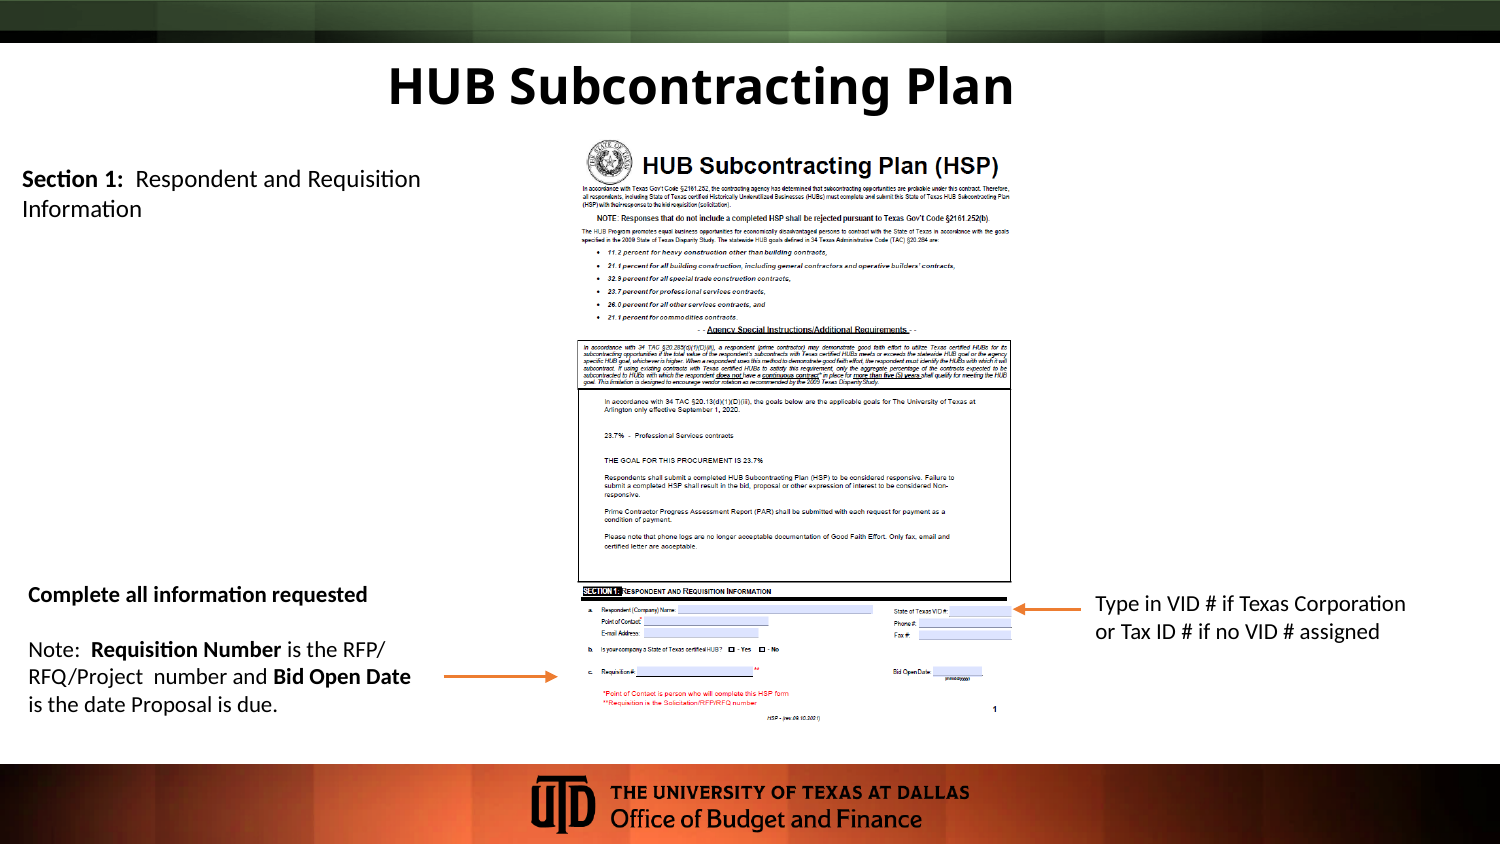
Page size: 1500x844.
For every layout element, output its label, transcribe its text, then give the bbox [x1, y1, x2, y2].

picture [0, 764, 1500, 844]
text_box HUB Subcontracting Plan [387, 54, 1016, 115]
text_box Complete all information requested Note: Requisition Number is the RFP/ RFQ/Project number and Bid Open Date is the date Proposal is due. [13, 571, 444, 724]
picture [565, 117, 1026, 726]
text_box Section 1: Respondent and Requisition Information [7, 154, 510, 230]
text_box Type in VID # if Texas Corporation or Tax ID # if no VID # assigned [1080, 581, 1487, 652]
